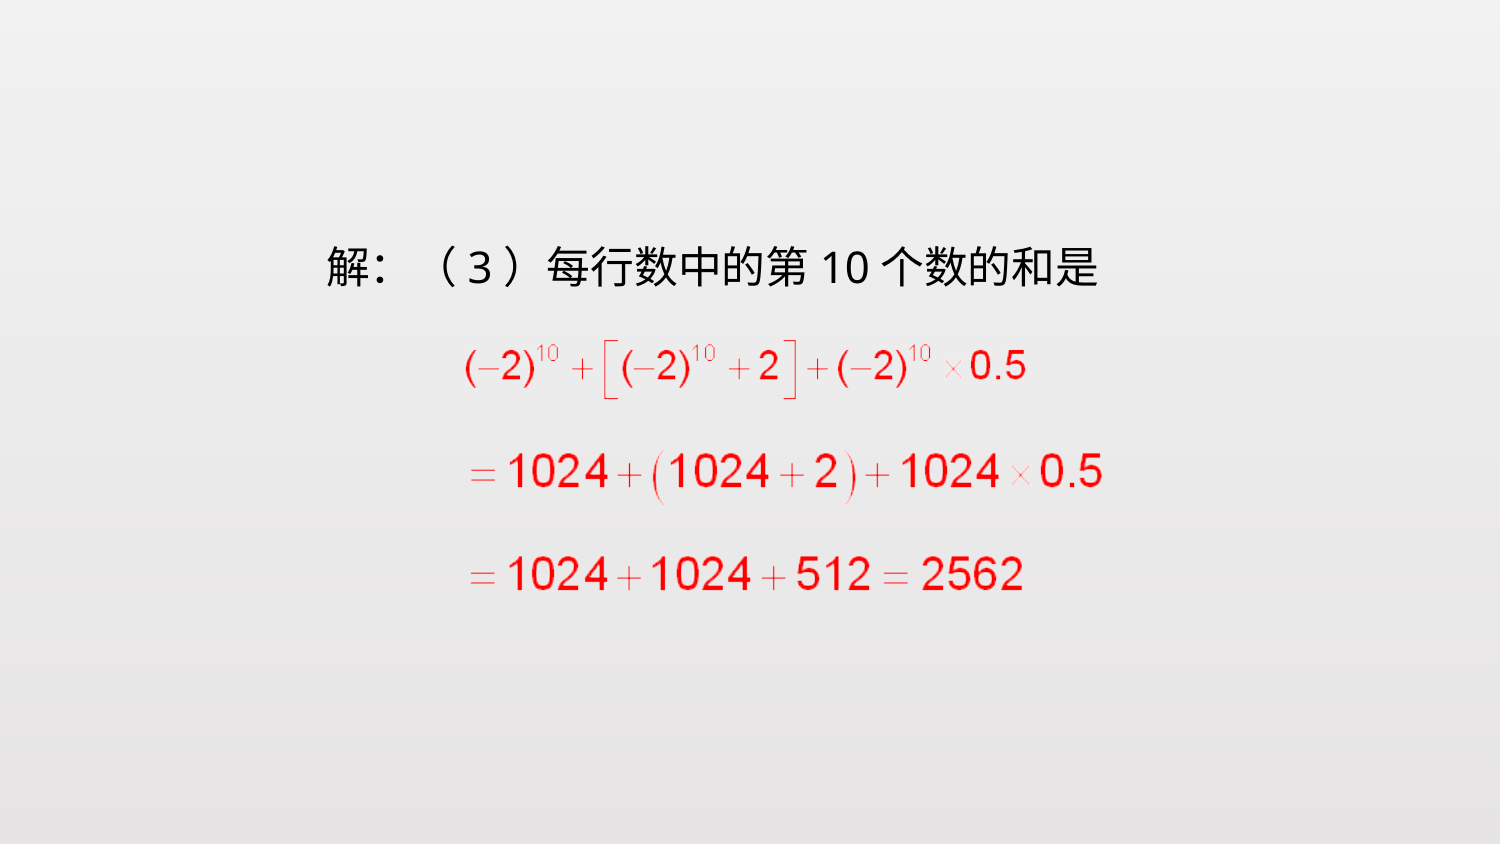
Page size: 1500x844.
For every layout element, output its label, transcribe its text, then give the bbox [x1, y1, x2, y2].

text_box 解：（3）每行数中的第10个数的和是 [314, 234, 1111, 298]
picture [456, 326, 1034, 408]
picture [452, 437, 1115, 509]
picture [463, 545, 1032, 602]
